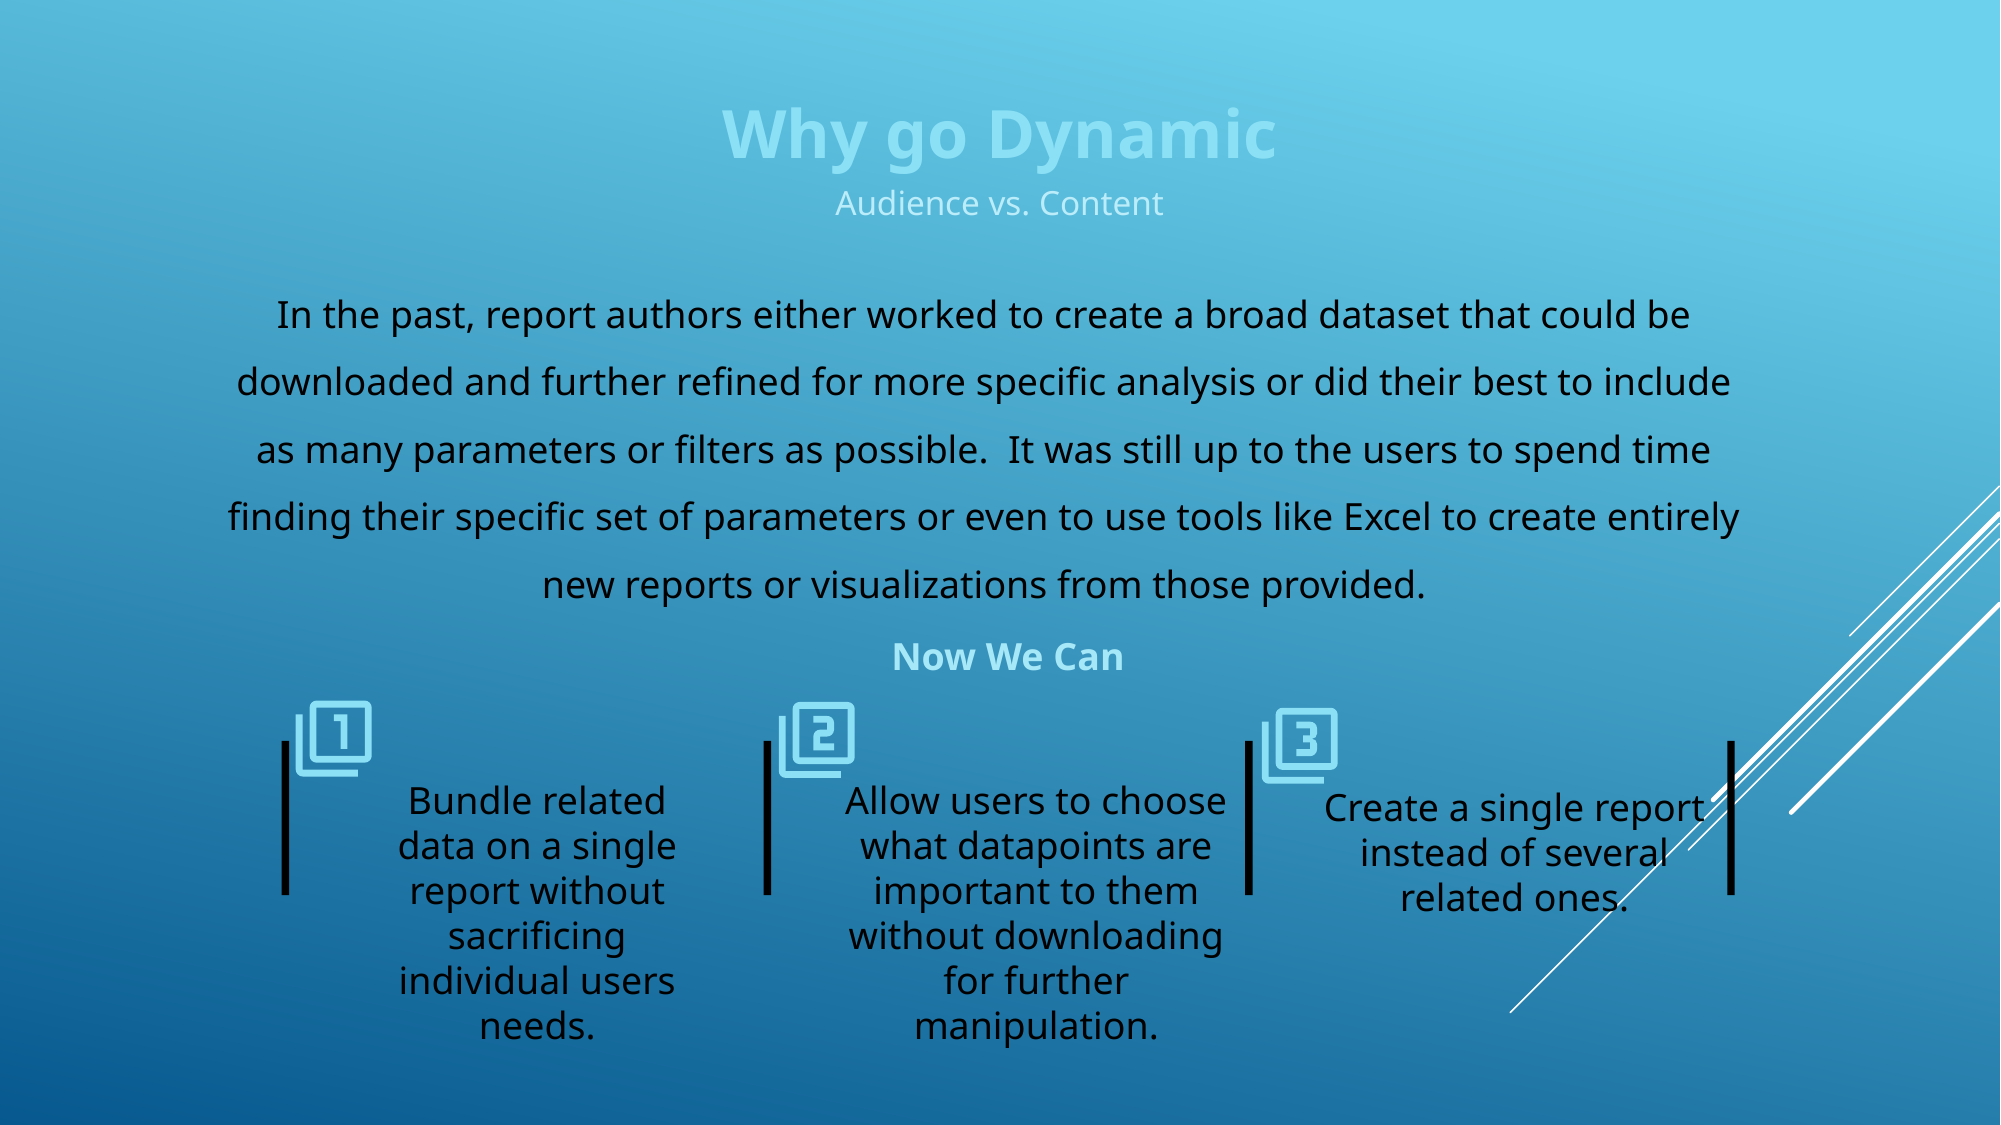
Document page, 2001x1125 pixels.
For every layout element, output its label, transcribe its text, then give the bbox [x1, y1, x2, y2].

text_box Allow users to choose what datapoints are important to them without downloading for further manipulation. [836, 776, 1237, 1047]
text_box Create a single report instead of several related ones. [1301, 783, 1728, 919]
text_box [778, 715, 841, 778]
text_box [1275, 707, 1338, 770]
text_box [223, 98, 1746, 604]
text_box [762, 739, 772, 896]
text_box [1244, 739, 1254, 896]
text_box [1726, 739, 1736, 896]
text_box [792, 701, 855, 765]
text_box [309, 700, 372, 763]
text_box [280, 739, 290, 896]
text_box [295, 714, 358, 777]
text_box [1261, 721, 1324, 784]
text_box Now We Can [281, 632, 1735, 678]
text_box Bundle related data on a single report without sacrificing individual users needs. [375, 776, 700, 1047]
